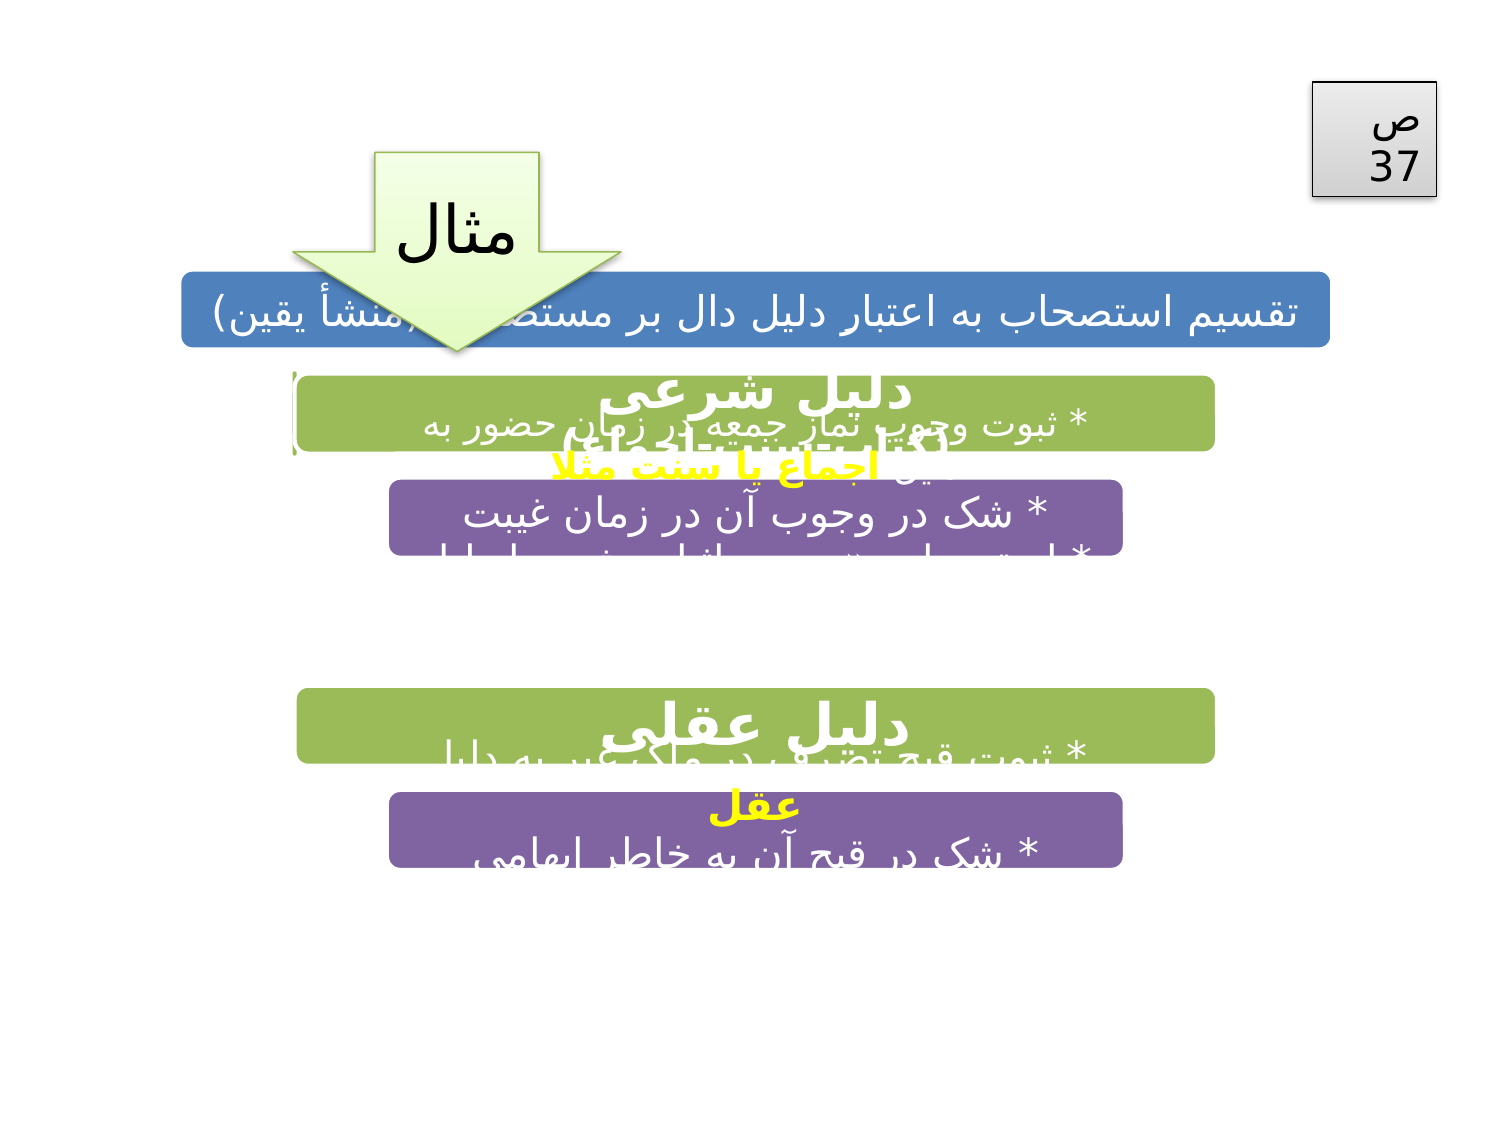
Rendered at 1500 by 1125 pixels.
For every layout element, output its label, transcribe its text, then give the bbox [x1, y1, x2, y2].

text_box مثال [292, 151, 622, 267]
text_box ص 37 [1312, 81, 1437, 197]
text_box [34, 269, 1477, 1079]
